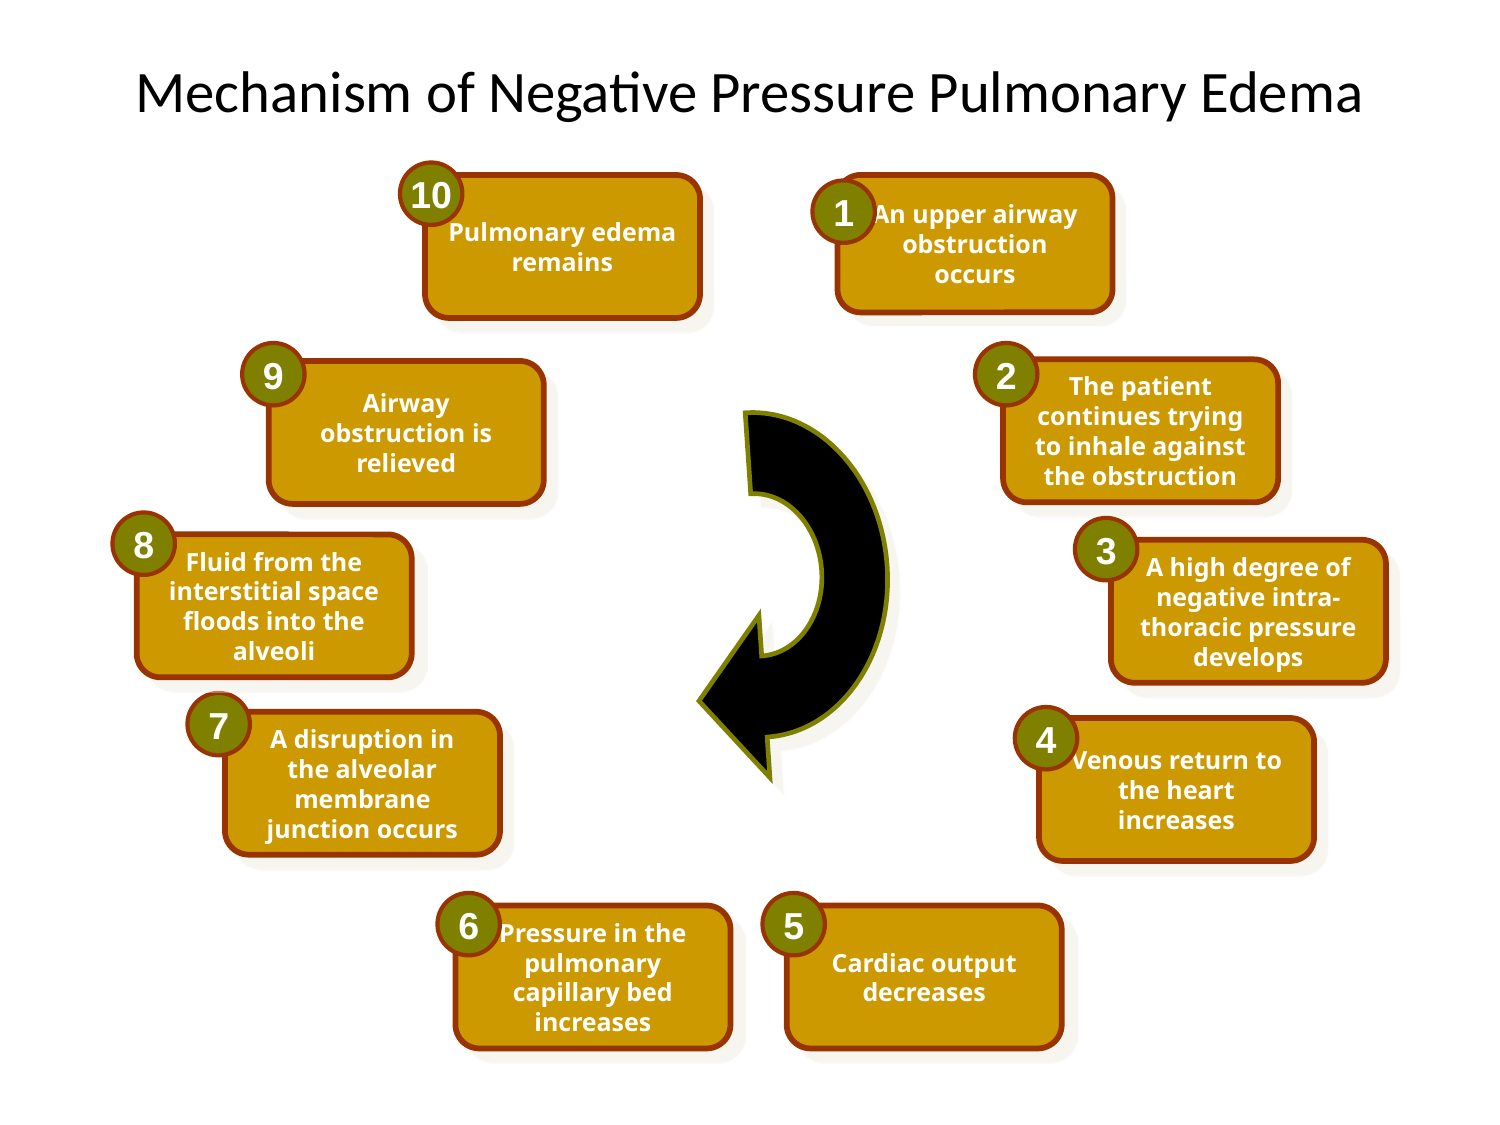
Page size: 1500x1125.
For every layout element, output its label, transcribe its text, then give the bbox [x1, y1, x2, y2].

text_box Fluid from the interstitial space floods into the alveoli [136, 534, 412, 678]
text_box 9 [242, 342, 305, 406]
text_box Pulmonary edema remains [424, 174, 701, 318]
text_box 3 [1074, 517, 1138, 581]
text_box [698, 412, 888, 778]
text_box 10 [399, 162, 463, 225]
text_box The patient continues trying to inhale against the obstruction [1003, 359, 1279, 503]
text_box 4 [1014, 706, 1078, 770]
title Mechanism of Negative Pressure Pulmonary Edema [75, 45, 1425, 233]
text_box 5 [762, 892, 825, 956]
text_box Airway obstruction is relieved [268, 360, 544, 504]
text_box 8 [112, 512, 175, 575]
text_box 6 [437, 892, 500, 956]
text_box Venous return to the heart increases [1039, 717, 1315, 861]
text_box Cardiac output decreases [786, 905, 1062, 1049]
text_box A disruption in the alveolar membrane junction occurs [224, 711, 501, 855]
text_box 2 [974, 342, 1038, 406]
text_box A high degree of negative intra-thoracic pressure develops [1110, 539, 1386, 683]
text_box An upper airway obstruction occurs [837, 174, 1113, 313]
text_box 7 [187, 692, 250, 756]
text_box 1 [812, 180, 875, 243]
text_box Pressure in the pulmonary capillary bed increases [455, 905, 731, 1049]
